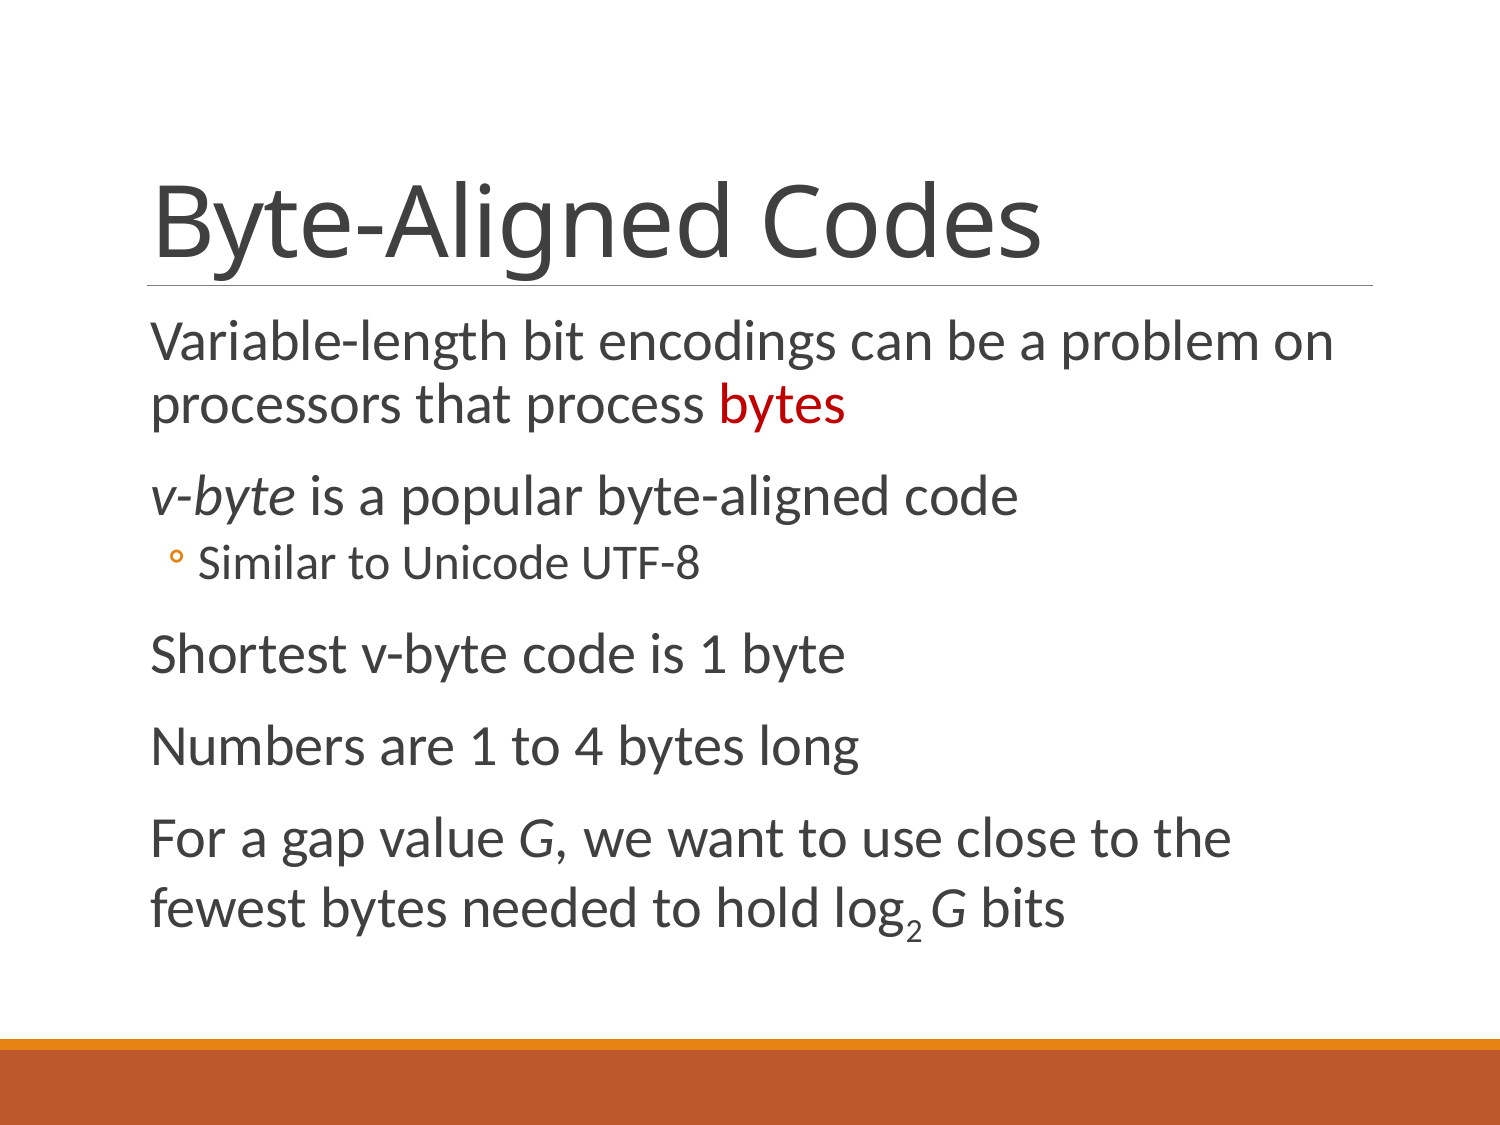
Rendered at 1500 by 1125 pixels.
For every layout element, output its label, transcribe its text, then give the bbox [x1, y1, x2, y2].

title Byte-Aligned Codes [135, 47, 1373, 285]
list Variable-length bit encodings can be a problem on processors that process bytes v-byte is a popular byte-aligned code Similar to Unicode UTF-8 Shortest v-byte code is 1 byte Numbers are 1 to 4 bytes long For a gap value G, we want to use close to the fewest bytes needed to hold log2 G bits [135, 302, 1373, 963]
